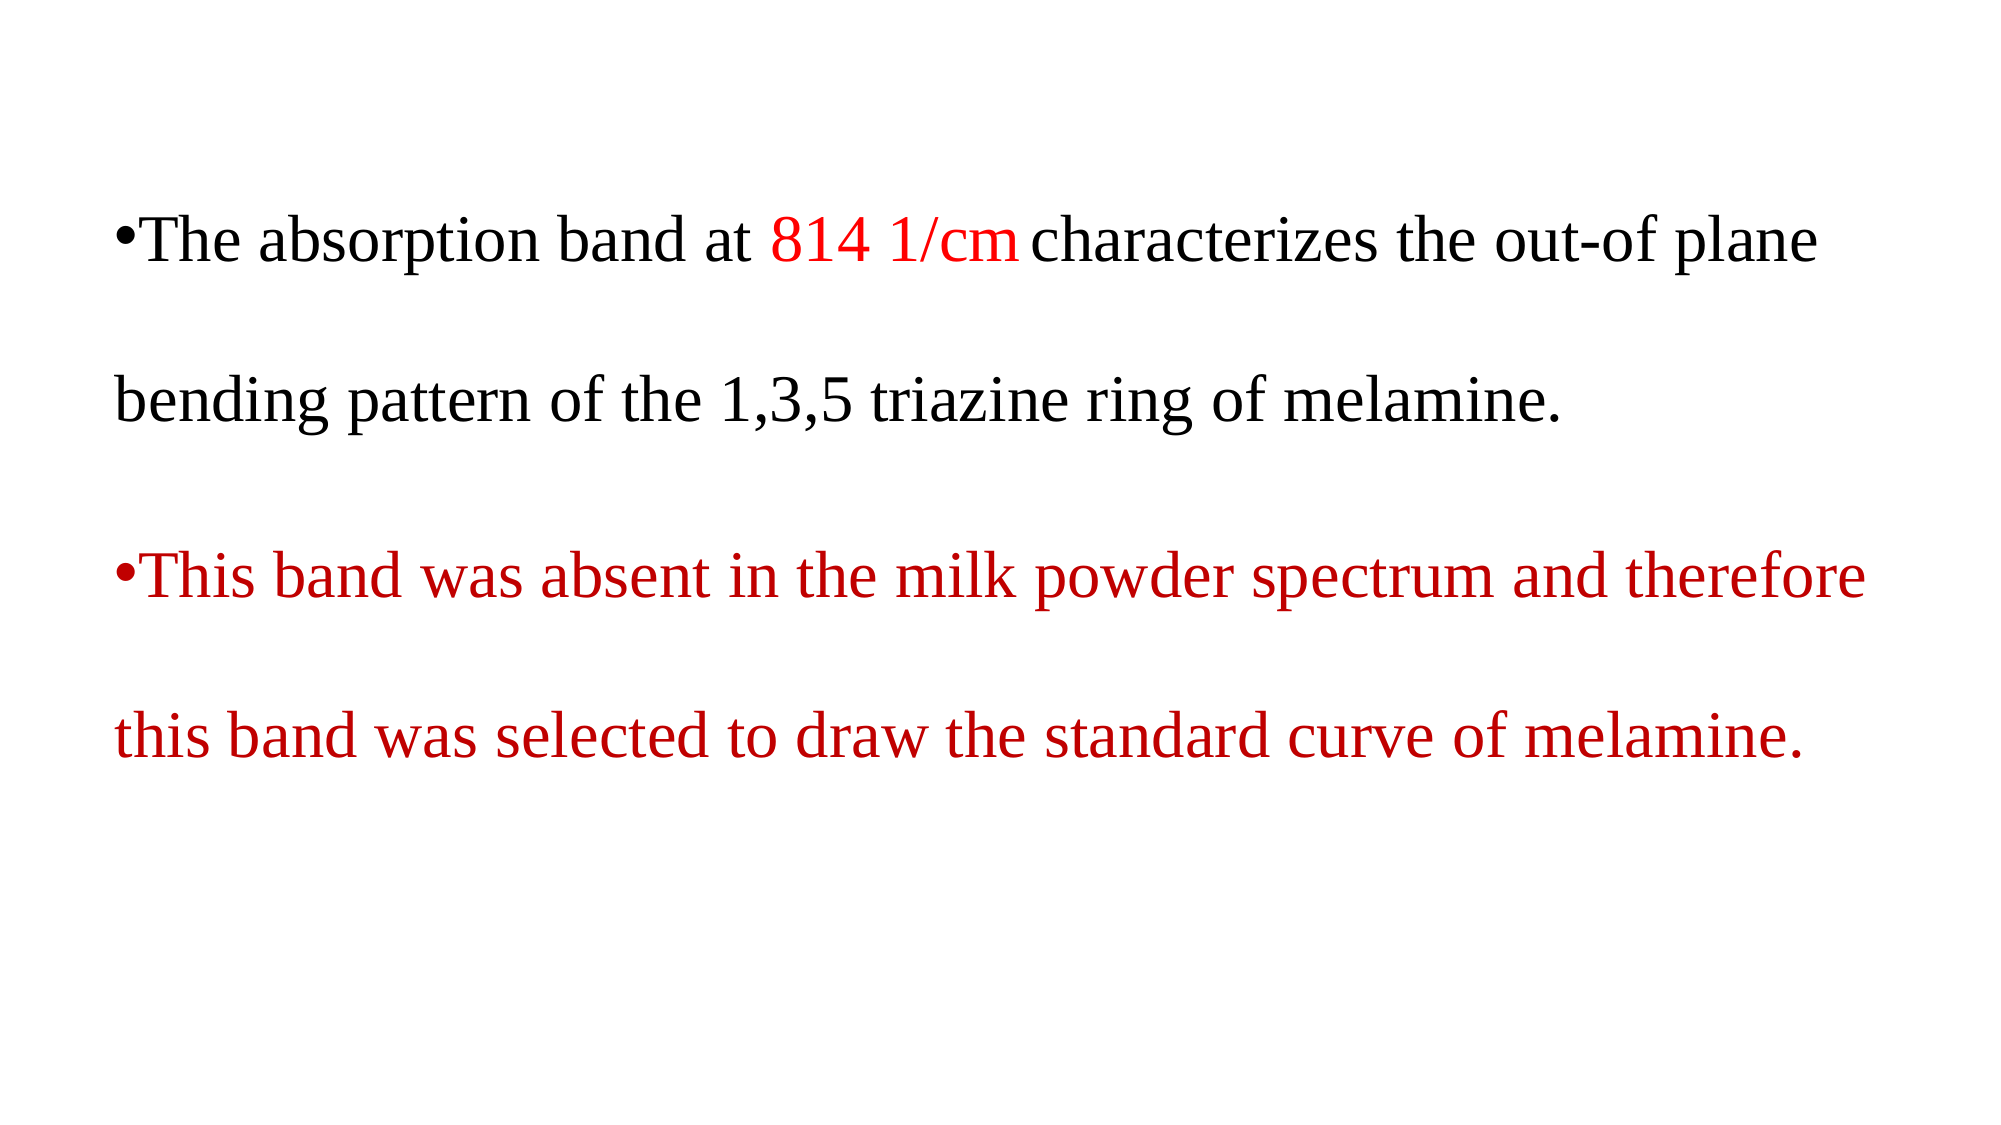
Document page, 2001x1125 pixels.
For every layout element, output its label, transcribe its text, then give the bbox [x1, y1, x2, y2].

list The absorption band at 814 1/cm characterizes the out-of plane bending pattern of the 1,3,5 triazine ring of melamine. This band was absent in the milk powder spectrum and therefore this band was selected to draw the standard curve of melamine. [99, 107, 1900, 1005]
